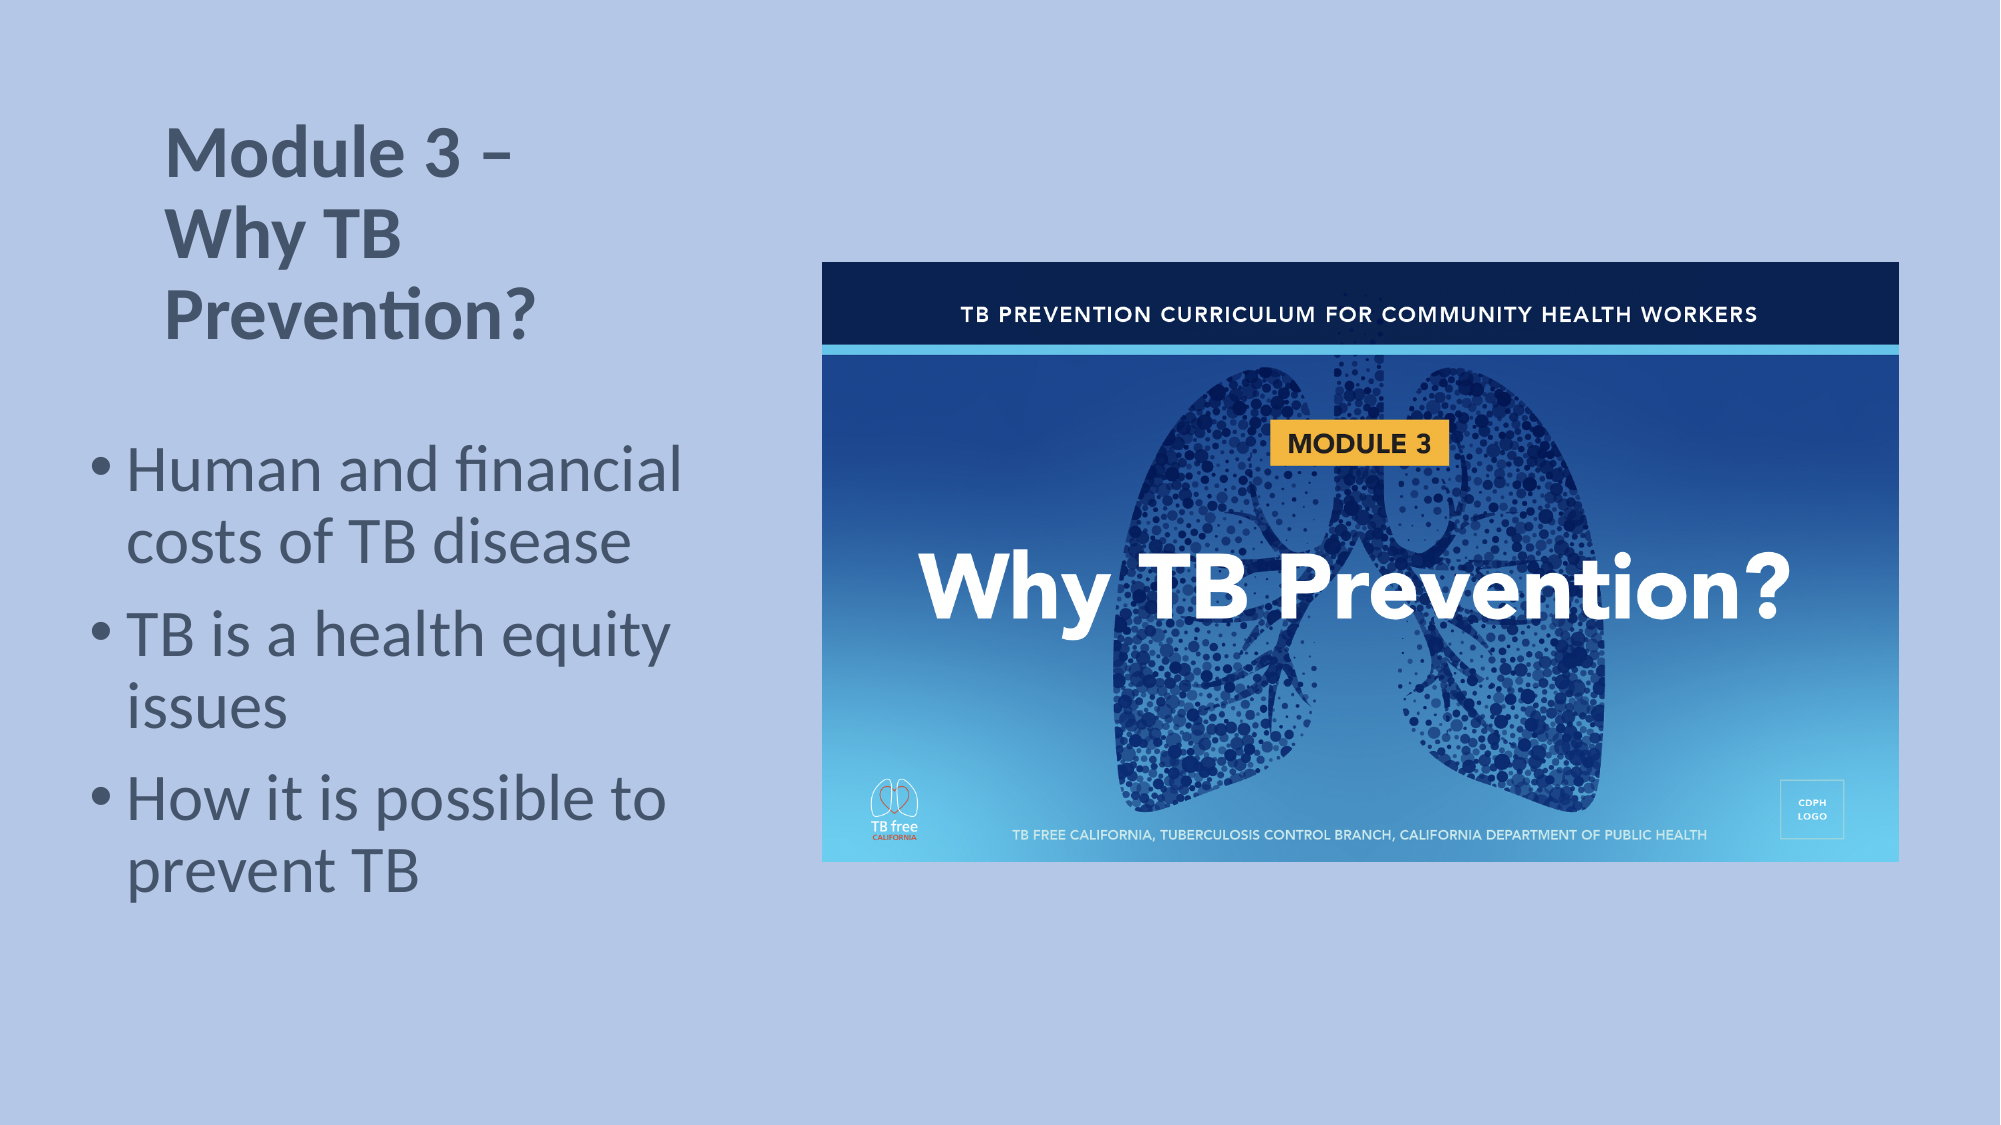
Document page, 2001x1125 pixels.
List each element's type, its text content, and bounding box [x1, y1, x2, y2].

title Module 3 – Why TB Prevention? [149, 93, 704, 364]
list Human and financial costs of TB disease TB is a health equity issues How it is possible to prevent TB [36, 425, 703, 1025]
picture [822, 262, 1899, 863]
